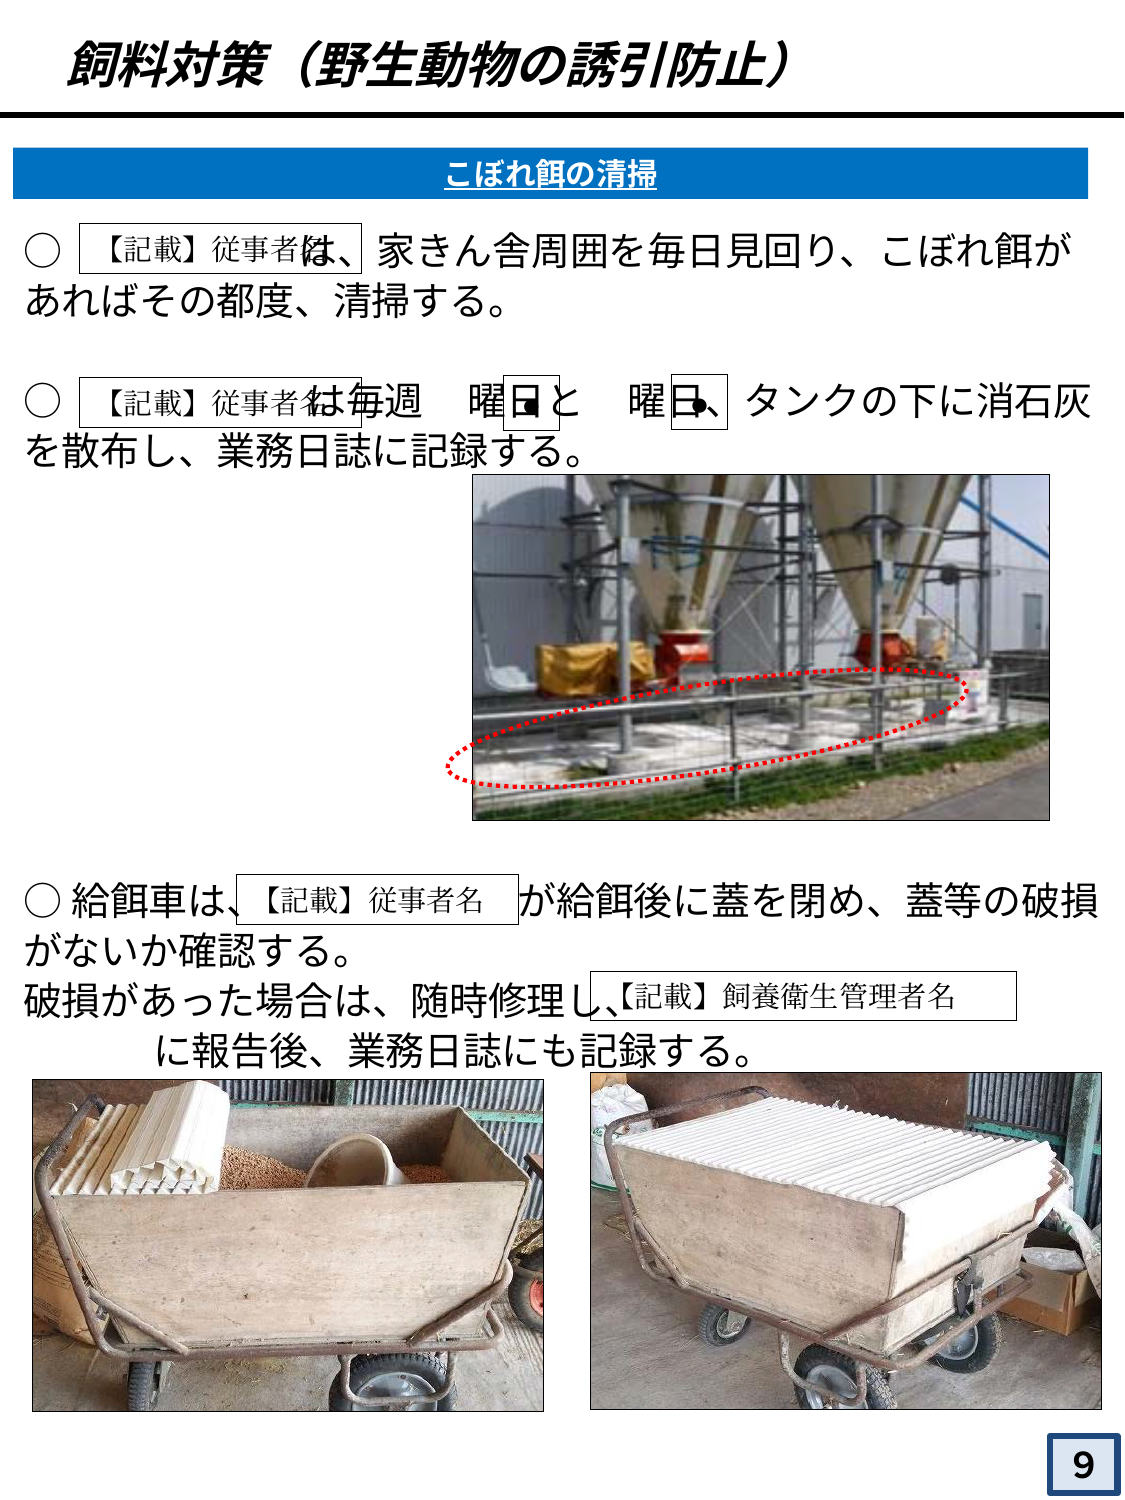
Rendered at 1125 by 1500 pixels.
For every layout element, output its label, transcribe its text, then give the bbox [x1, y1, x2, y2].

text_box [445, 745, 467, 783]
text_box 飼料対策（野生動物の誘引防止） [46, 24, 1050, 104]
text_box ９ [1049, 1436, 1118, 1494]
picture [472, 474, 1051, 822]
text_box ● [671, 374, 728, 430]
text_box こぼれ餌の清掃 [13, 147, 1089, 199]
picture [590, 1072, 1102, 1410]
text_box ○ は、家きん舎周囲を毎日見回り、こぼれ餌があればその都度、清掃する。 ○ は毎週 曜日と 曜日、タンクの下に消石灰を散布し、業務日誌に記録する。 ○給餌車は、 が給餌後に蓋を閉め、蓋等の破損がないか確認する。 破損があった場合は、随時修理し、 に報告後、業務日誌にも記録する。 [8, 165, 1125, 1081]
text_box 【記載】従事者名 [79, 223, 362, 274]
text_box 【記載】従事者名 [79, 377, 362, 428]
text_box ● [503, 375, 560, 431]
picture [31, 1079, 544, 1412]
text_box 【記載】飼養衛生管理者名 [590, 971, 1017, 1021]
text_box 【記載】従事者名 [236, 874, 519, 925]
